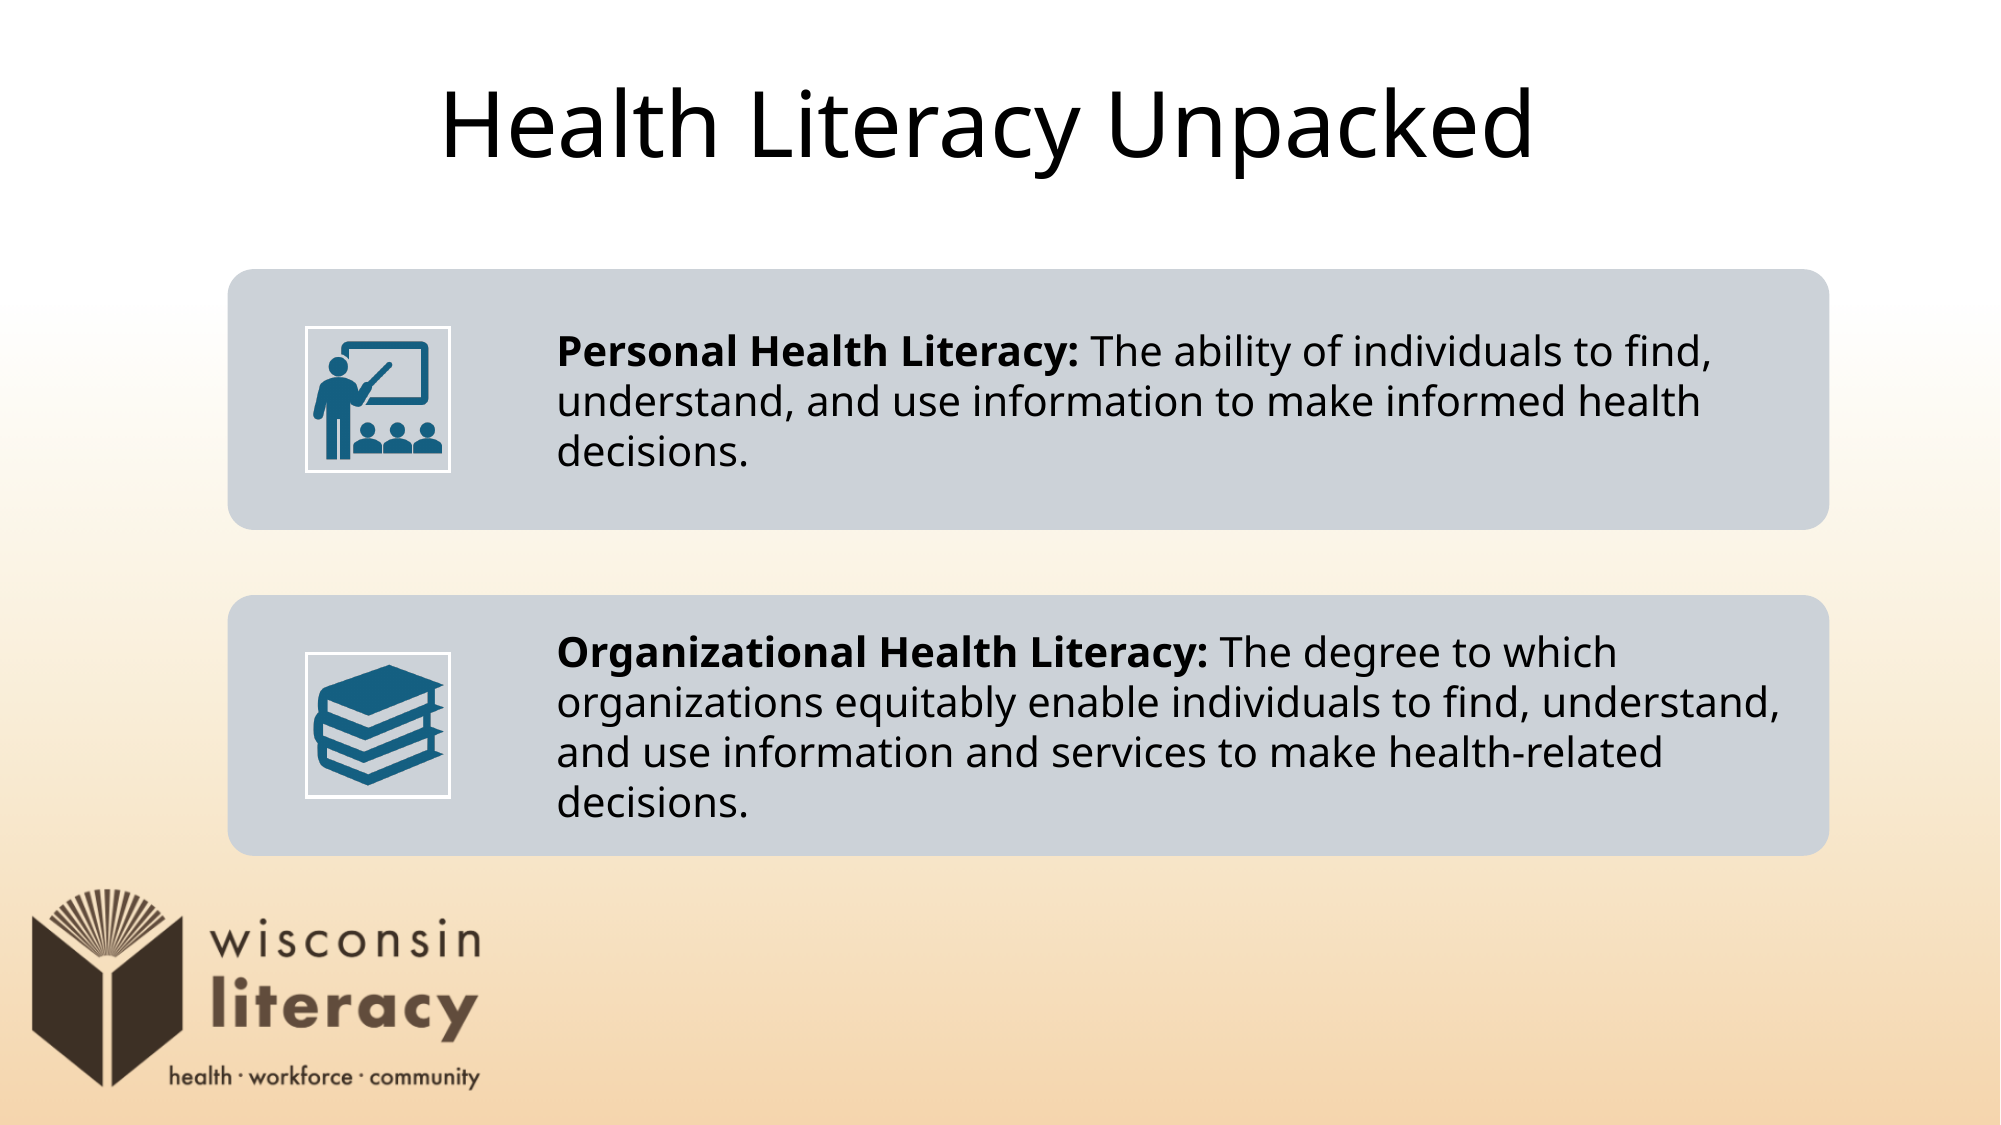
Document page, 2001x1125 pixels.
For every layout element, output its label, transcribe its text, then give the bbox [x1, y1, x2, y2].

picture [0, 0, 2001, 1125]
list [227, 127, 1830, 998]
title Health Literacy Unpacked [324, 34, 1675, 127]
